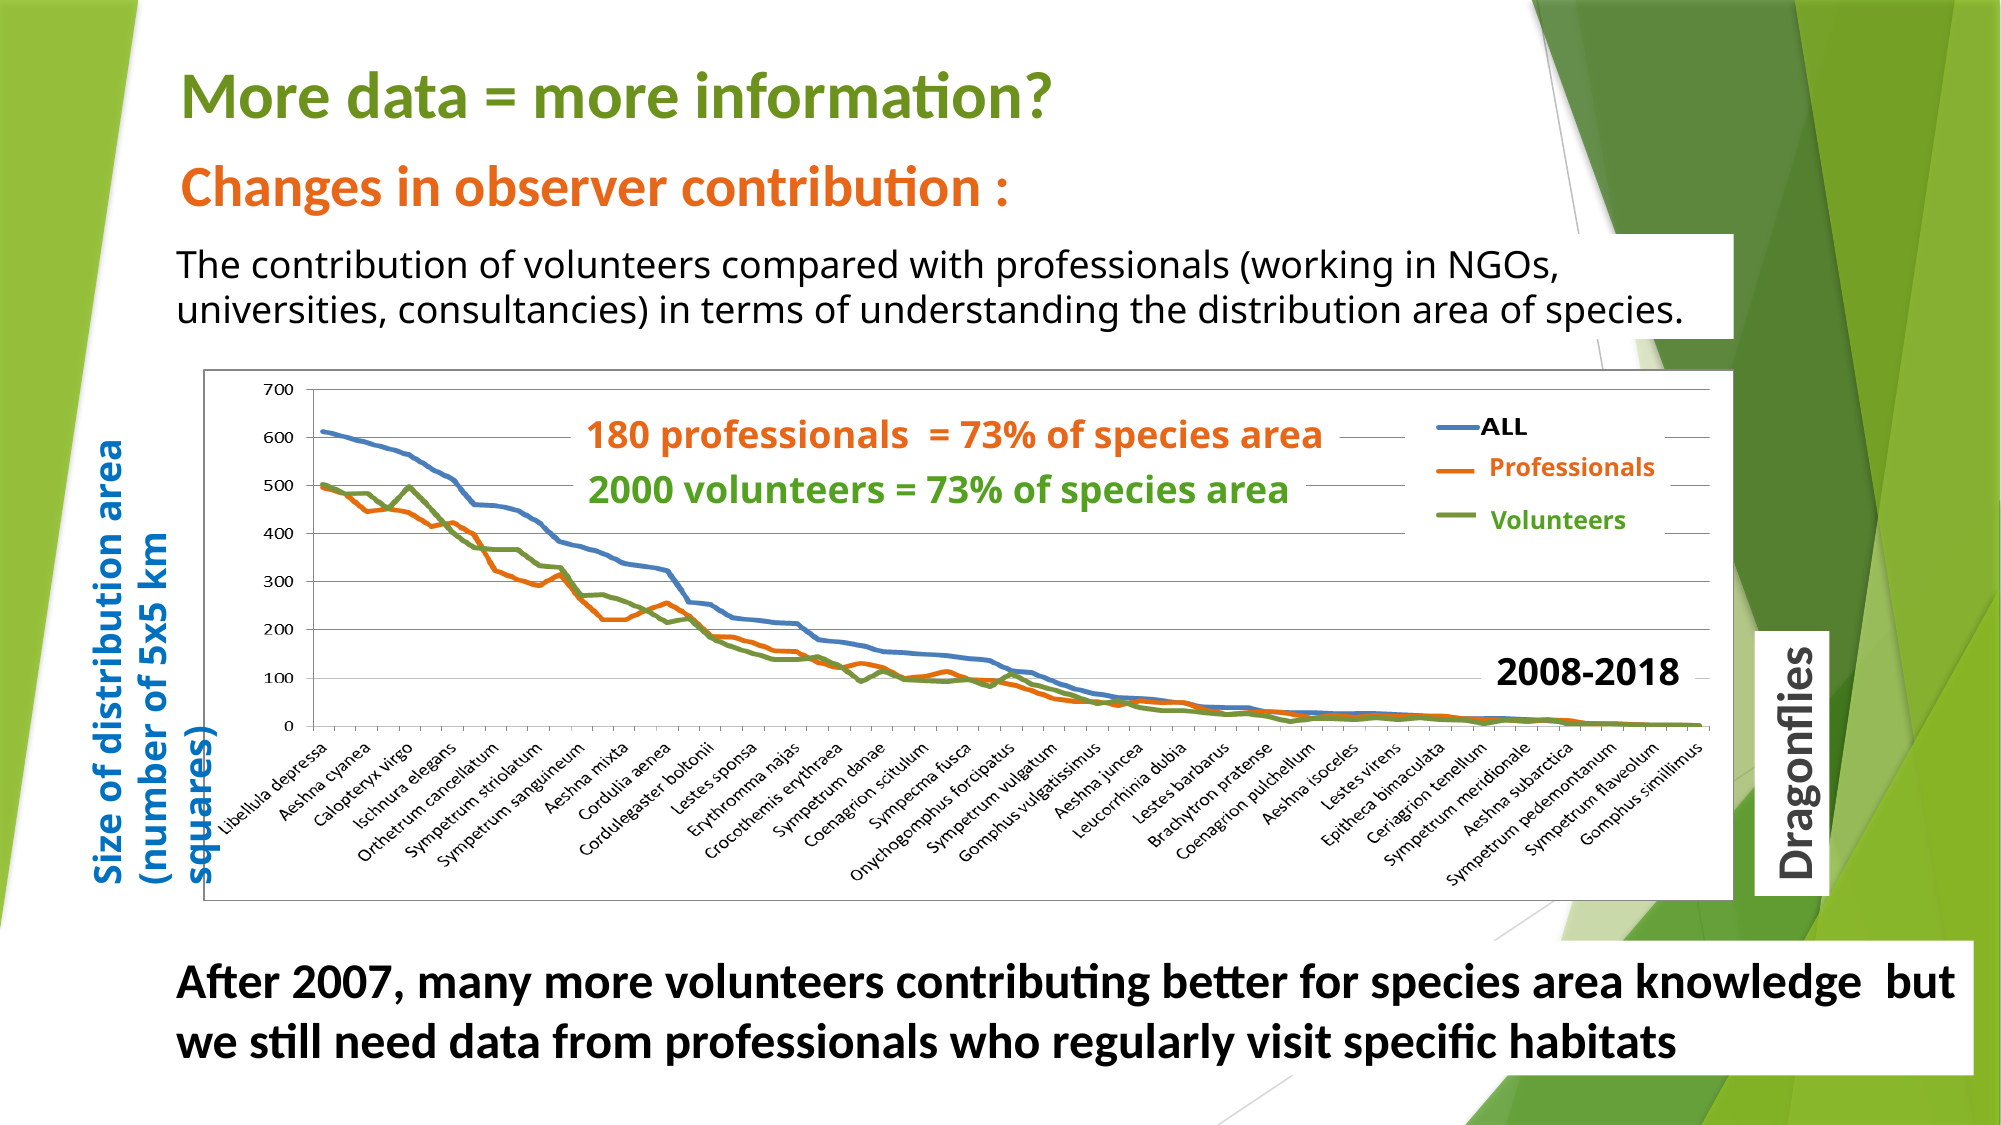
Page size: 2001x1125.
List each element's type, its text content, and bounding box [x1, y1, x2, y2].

text_box The contribution of volunteers compared with professionals (working in NGOs, universities, consultancies) in terms of understanding the distribution area of species. [161, 234, 1734, 339]
text_box More data = more information? [165, 44, 1070, 140]
text_box Changes in observer contribution : [166, 140, 1026, 226]
text_box Size of distribution area (number of 5x5 km squares) [76, 366, 226, 901]
text_box After 2007, many more volunteers contributing better for species area knowledge but we still need data from professionals who regularly visit specific habitats [161, 940, 1974, 1076]
picture [202, 369, 1735, 901]
text_box Dragonflies [1754, 631, 1830, 896]
